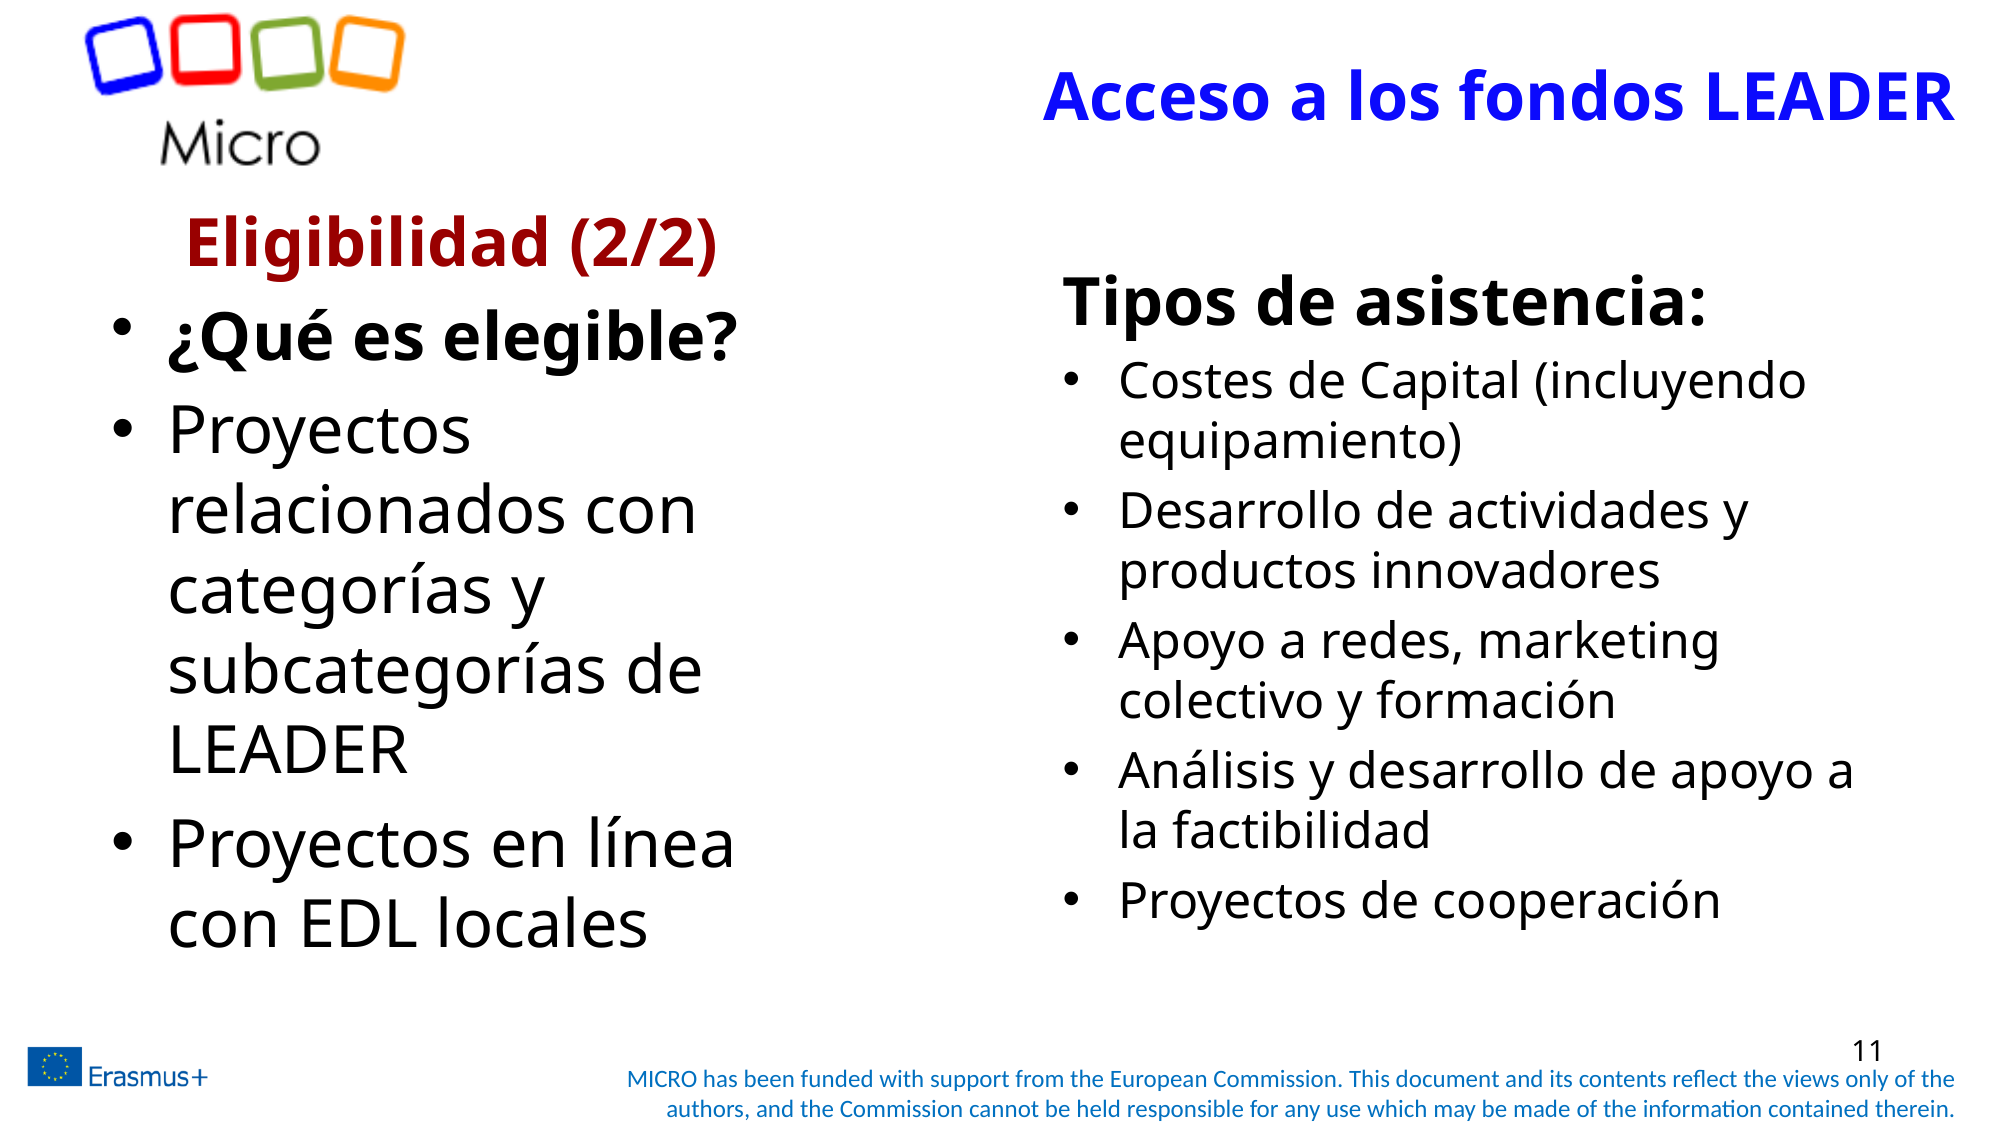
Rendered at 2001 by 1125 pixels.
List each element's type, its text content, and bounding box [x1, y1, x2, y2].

picture [0, 0, 486, 190]
slide_number 11 [1433, 1024, 1900, 1103]
text_box Eligibilidad (2/2) [169, 192, 734, 287]
list ¿Qué es elegible? Proyectos relacionados con categorías y subcategorías de LEADER Proyectos en línea con EDL locales [96, 286, 851, 1029]
text_box Tipos de asistencia: Costes de Capital (incluyendo equipamiento) Desarrollo de actividades y productos innovadores Apoyo a redes, marketing colectivo y formación Análisis y desarrollo de apoyo a la factibilidad Proyectos de cooperación [1047, 251, 1902, 936]
title Acceso a los fondos LEADER [170, 0, 1971, 188]
picture [27, 1046, 208, 1087]
